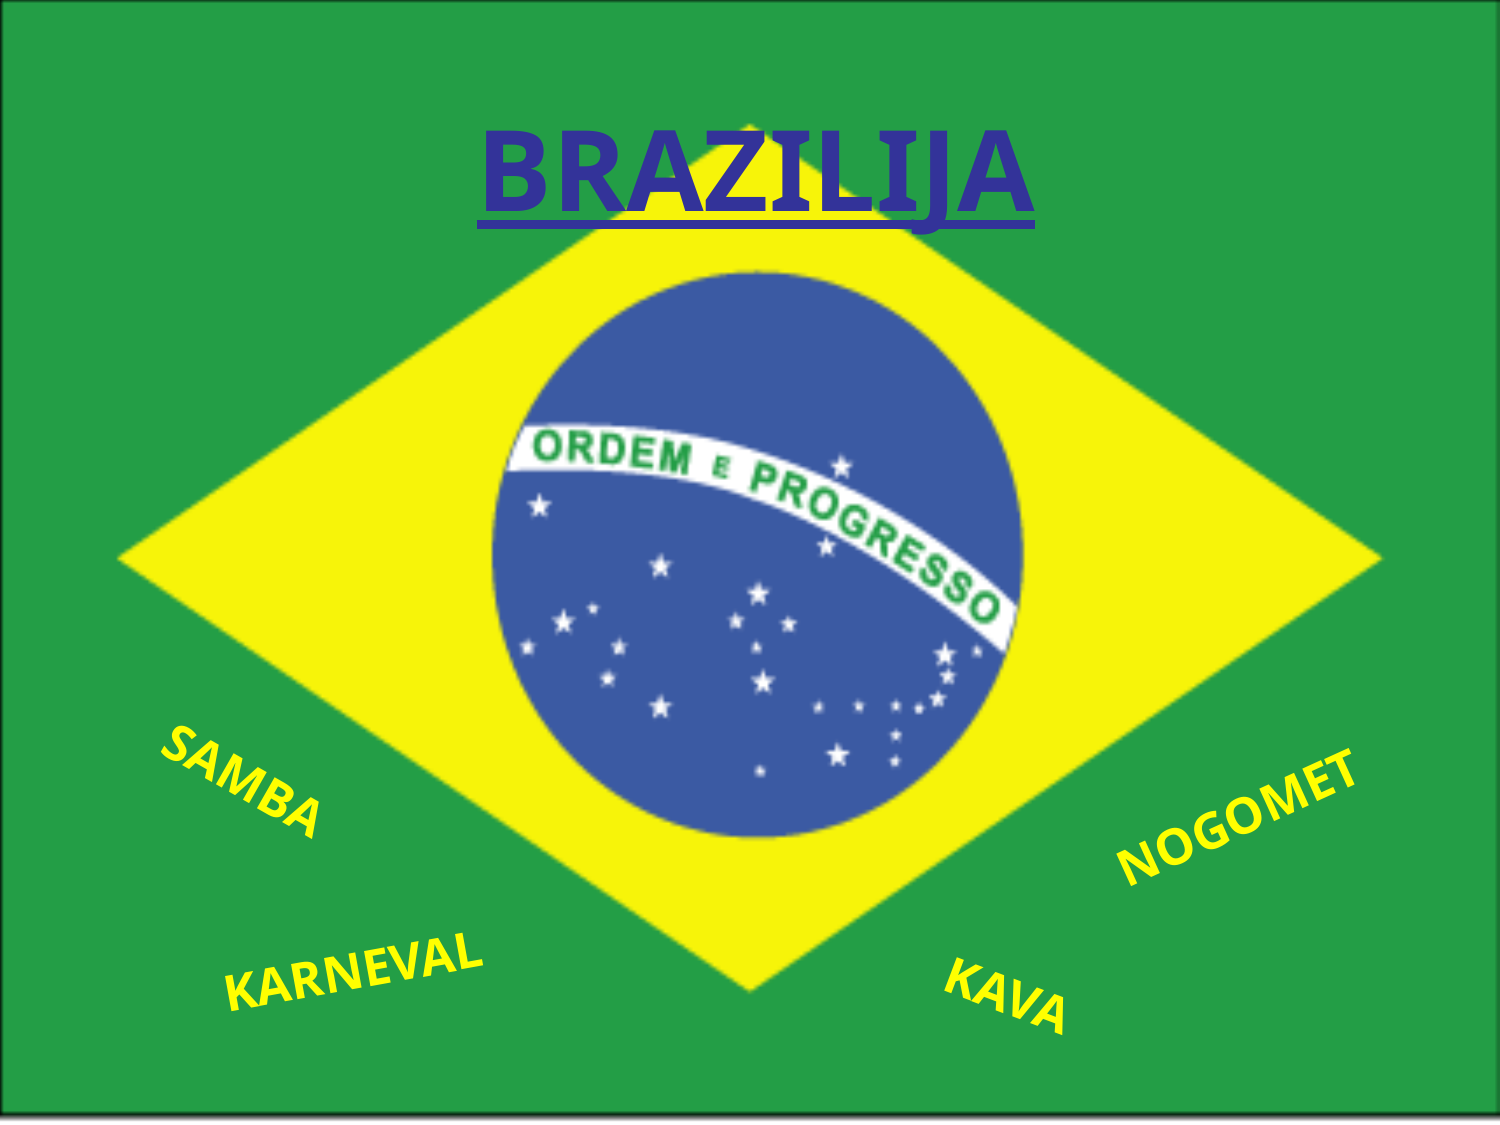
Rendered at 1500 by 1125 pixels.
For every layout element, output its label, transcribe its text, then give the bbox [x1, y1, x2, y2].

text_box KARNEVAL [202, 899, 542, 1033]
picture [0, 0, 1500, 1125]
text_box SAMBA [137, 695, 370, 872]
text_box NOGOMET [1090, 714, 1402, 911]
text_box KAVA [920, 930, 1135, 1072]
title BRAZILIJA [348, 78, 1164, 256]
